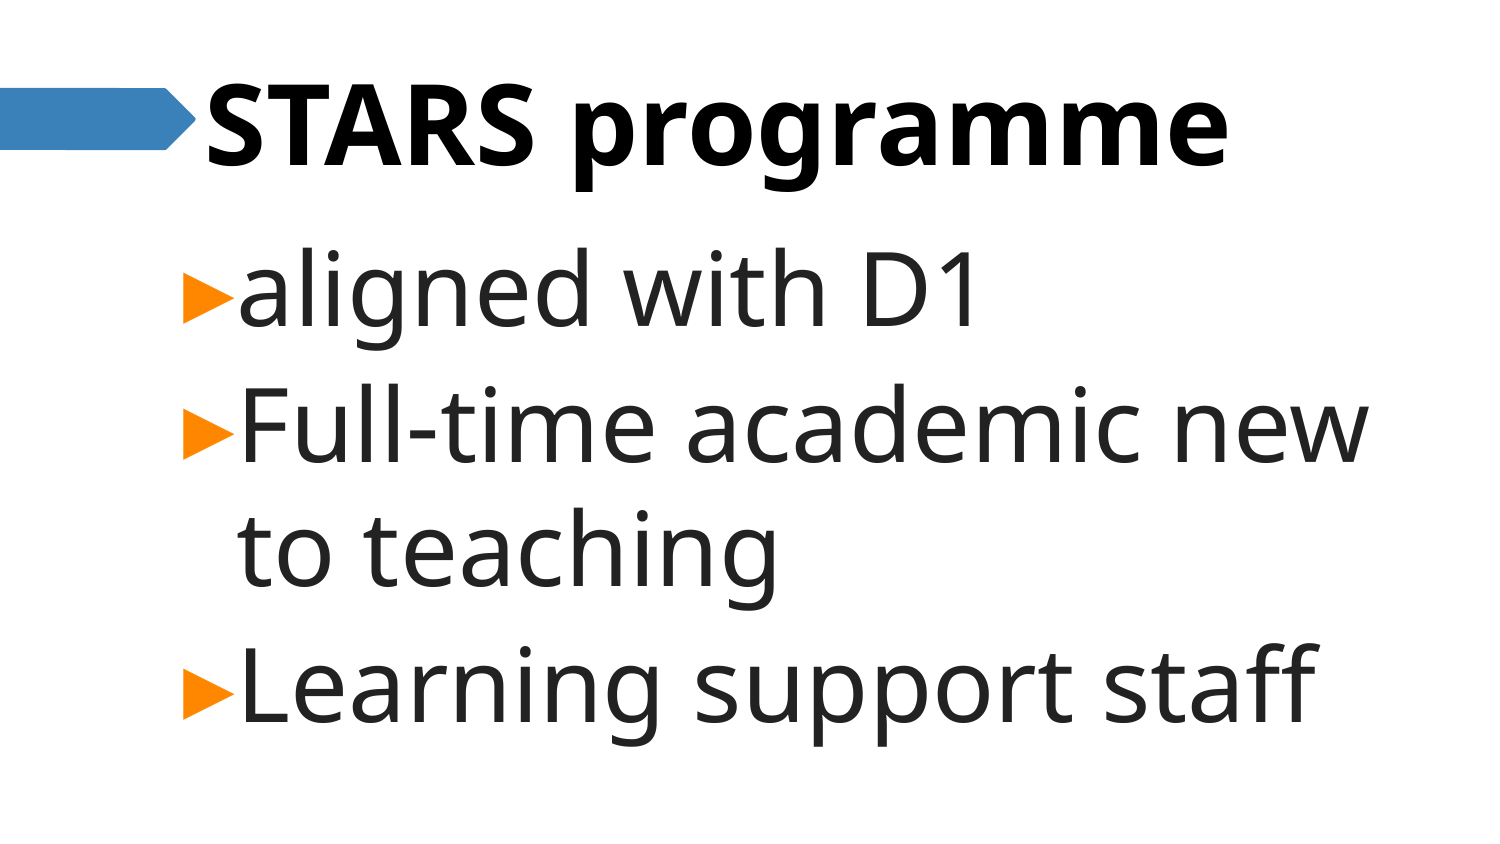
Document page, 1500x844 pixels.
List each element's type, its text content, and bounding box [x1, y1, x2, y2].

list aligned with D1 Full-time academic new to teaching Learning support staff [150, 208, 1469, 530]
title STARS programme [189, 44, 1469, 197]
